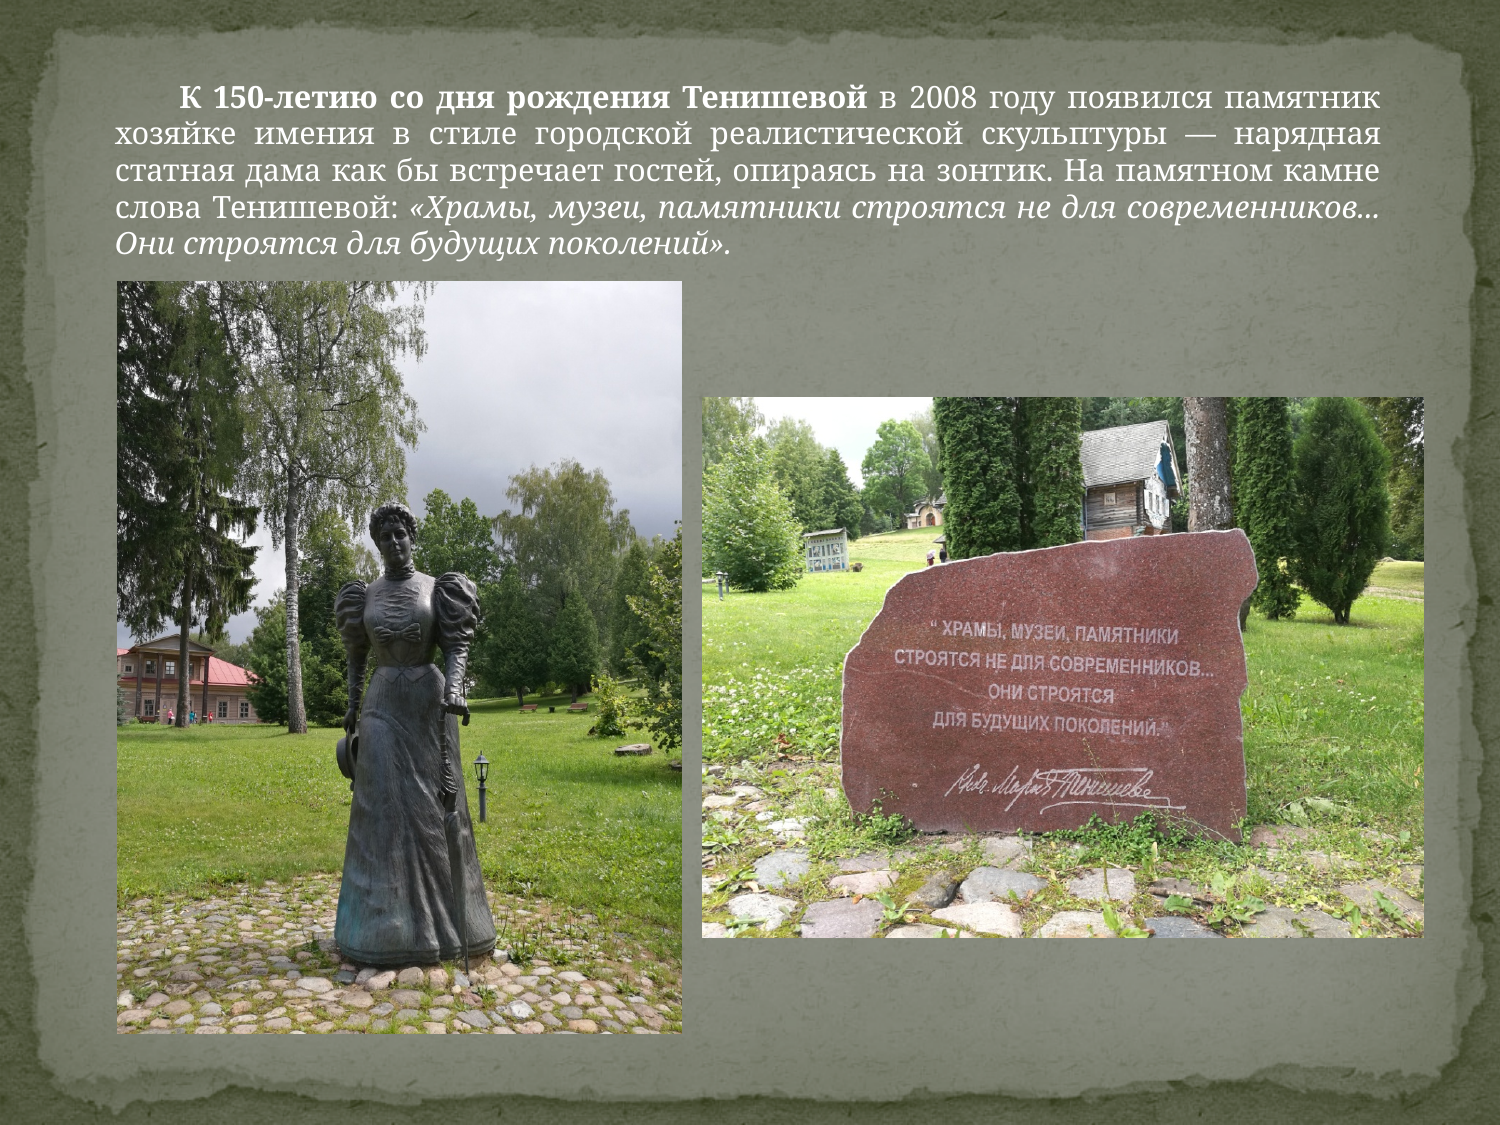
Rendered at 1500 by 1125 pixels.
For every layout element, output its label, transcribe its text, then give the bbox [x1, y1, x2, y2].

picture [702, 397, 1424, 938]
picture [117, 281, 682, 1034]
list К 150-летию со дня рождения Тенишевой в 2008 году появился памятник хозяйке имения в стиле городской реалистической скульптуры — нарядная статная дама как бы встречает гостей, опираясь на зонтик. На памятном камне слова Тенишевой: «Храмы, музеи, памятники строятся не для современников... Они строятся для будущих поколений». [58, 70, 1396, 317]
